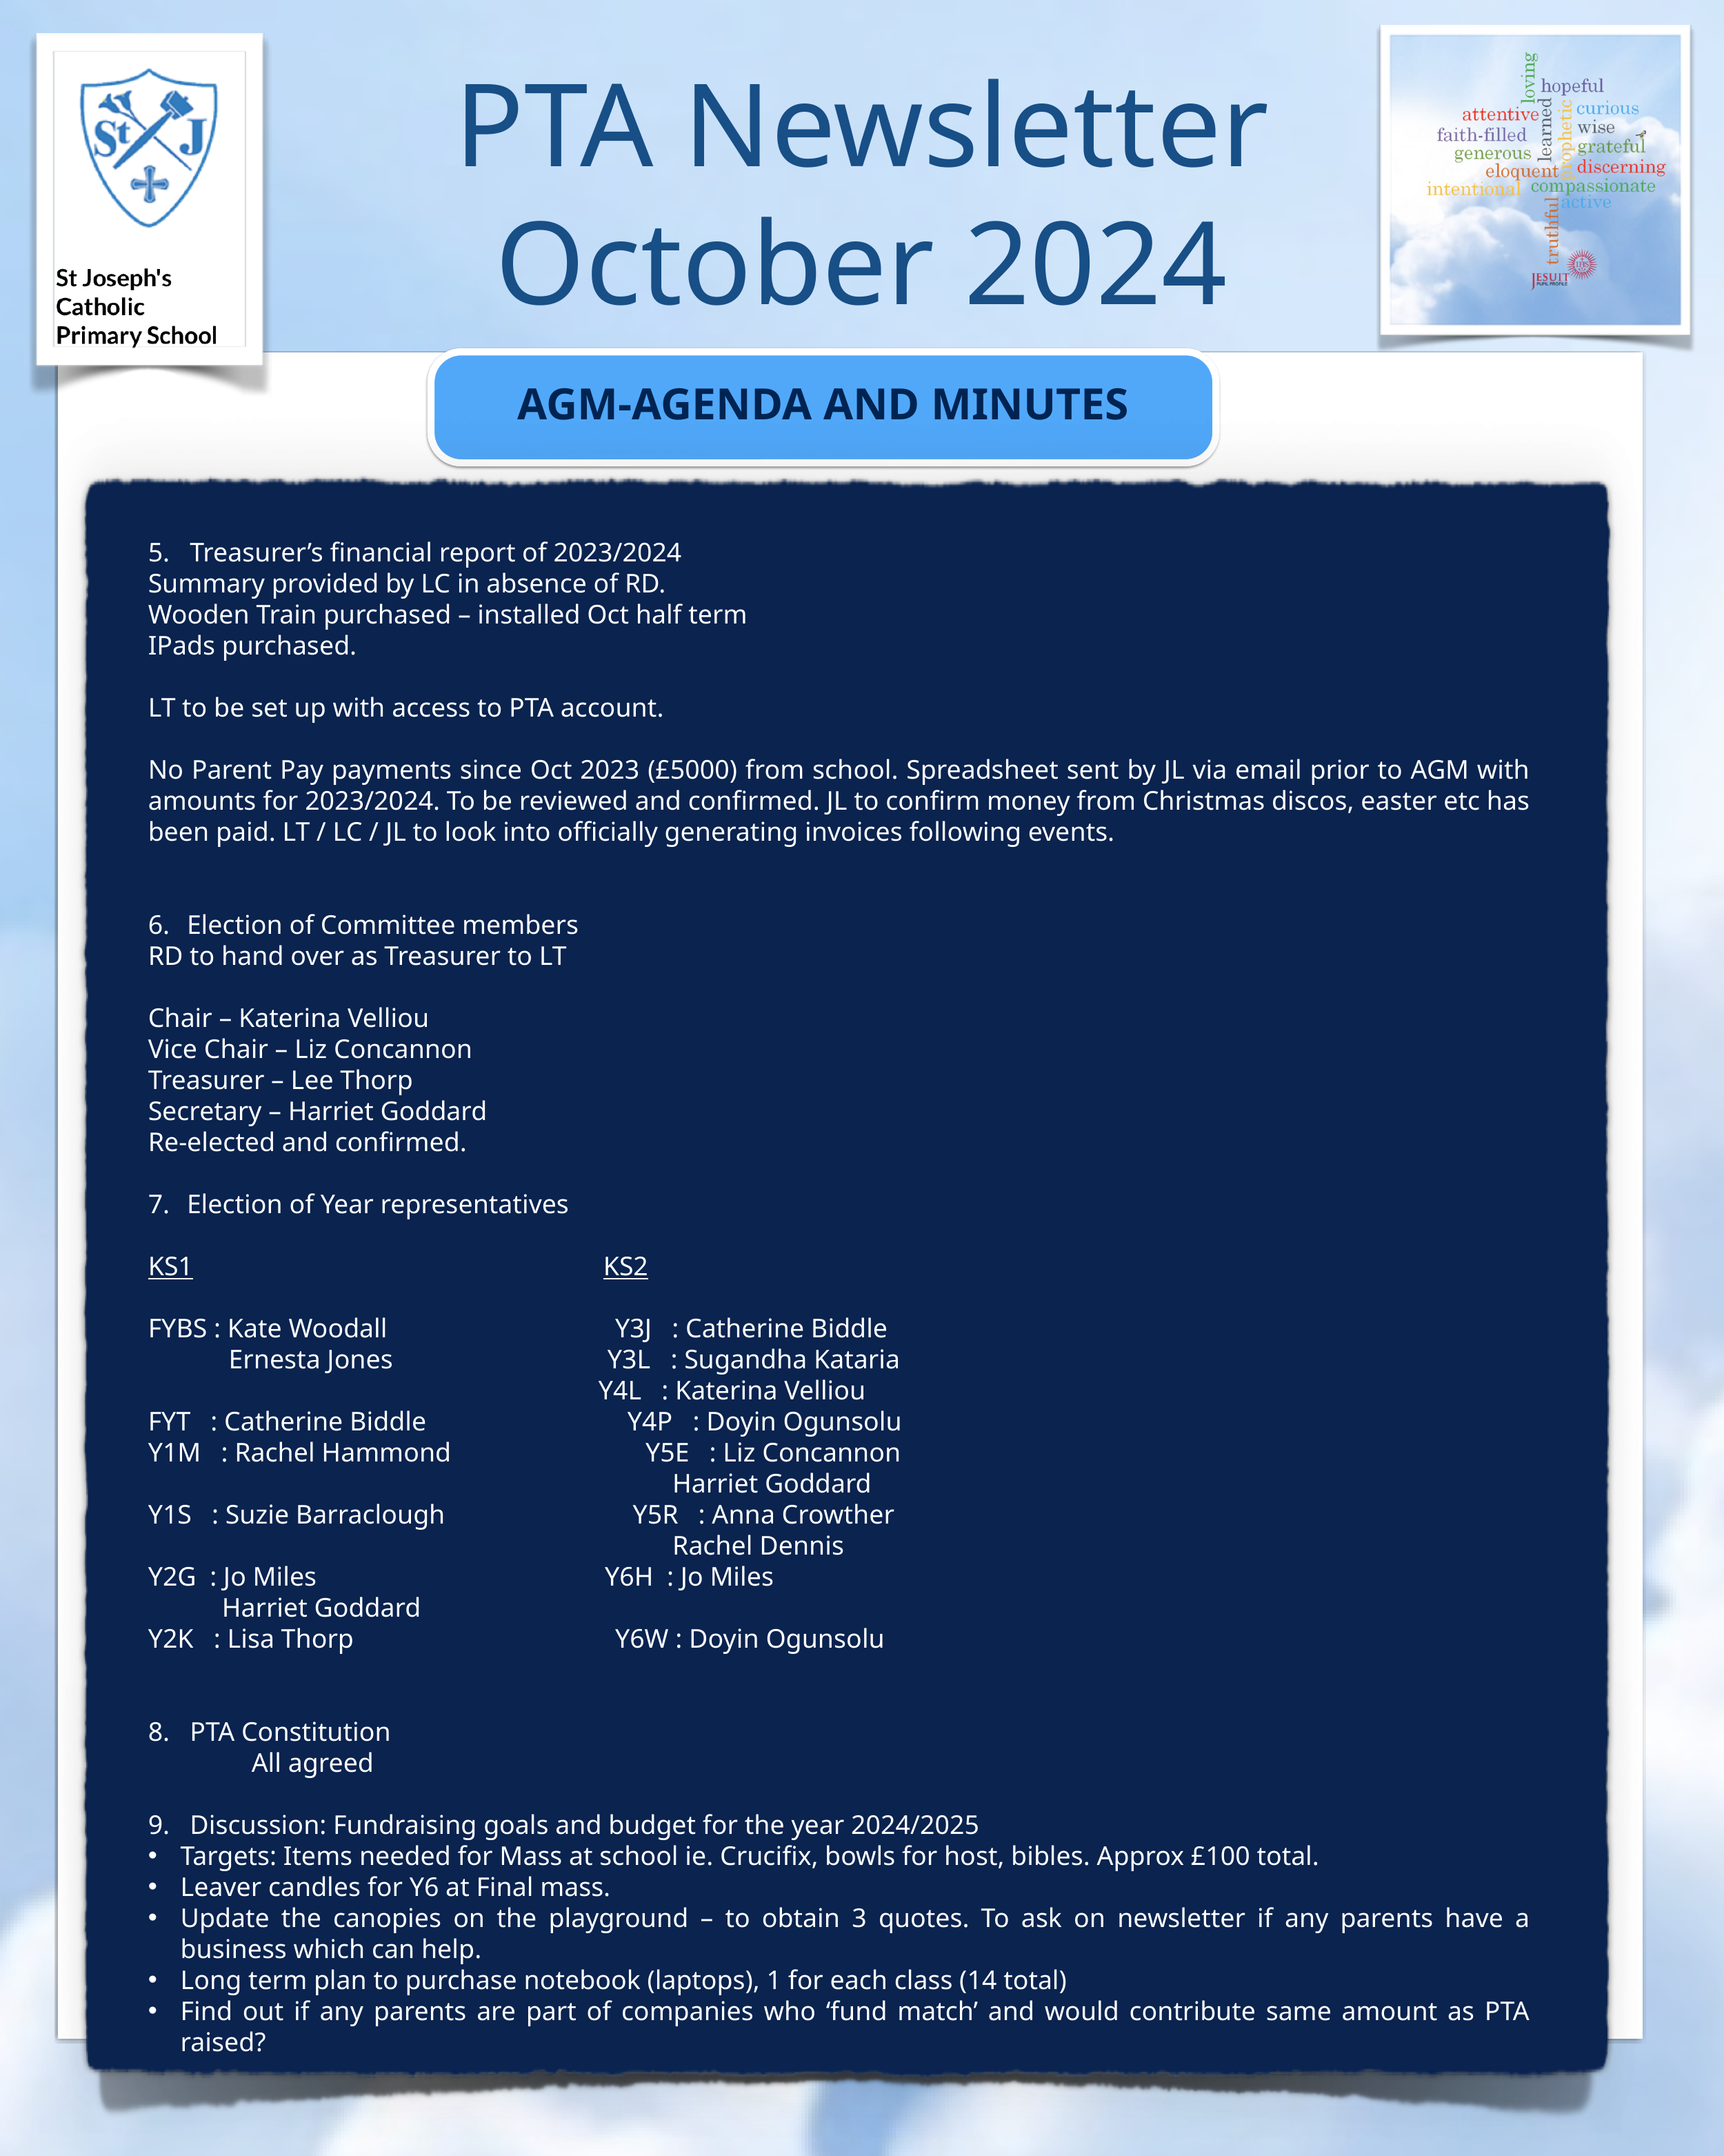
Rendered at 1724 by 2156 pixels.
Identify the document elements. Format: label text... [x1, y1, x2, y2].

text_box PTA Newsletter October 2024 [449, 46, 1274, 333]
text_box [275, 352, 1643, 395]
picture [0, 0, 1724, 2156]
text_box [1375, 25, 1697, 355]
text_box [28, 33, 272, 401]
